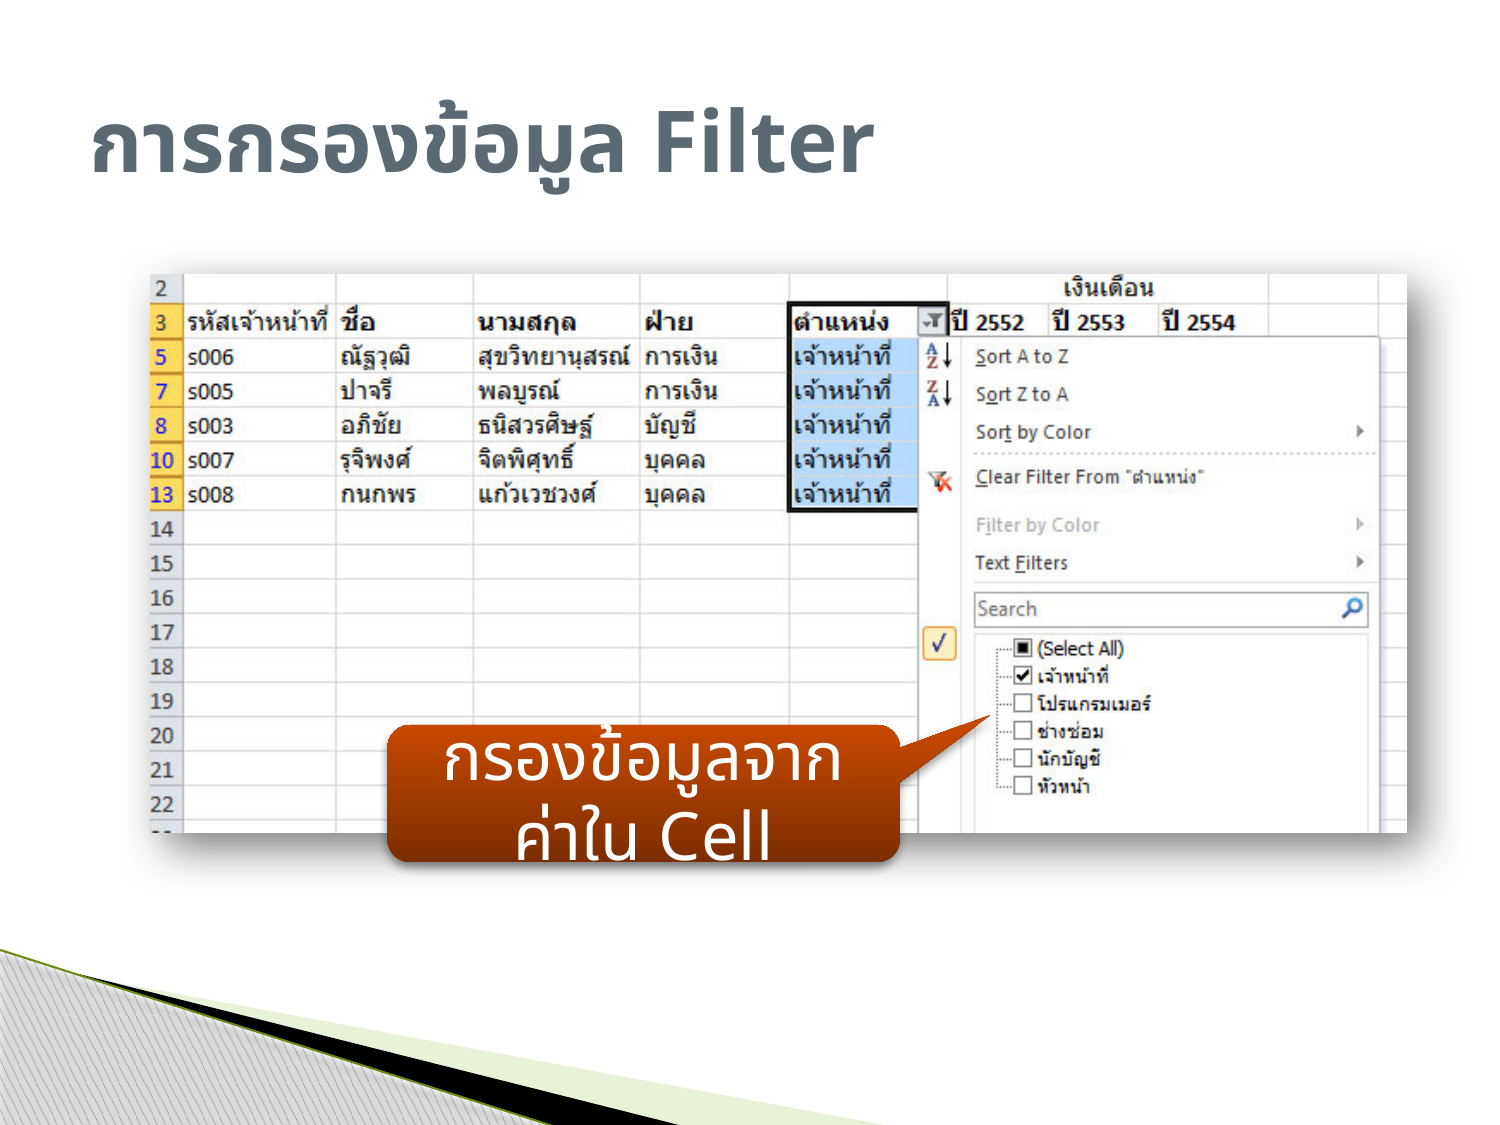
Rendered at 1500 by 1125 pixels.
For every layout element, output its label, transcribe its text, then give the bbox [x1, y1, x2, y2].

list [149, 274, 1407, 834]
text_box กรองข้อมูลจากค่าใน Cell [388, 845, 900, 863]
title การกรองข้อมูล Filter [75, 45, 1425, 233]
